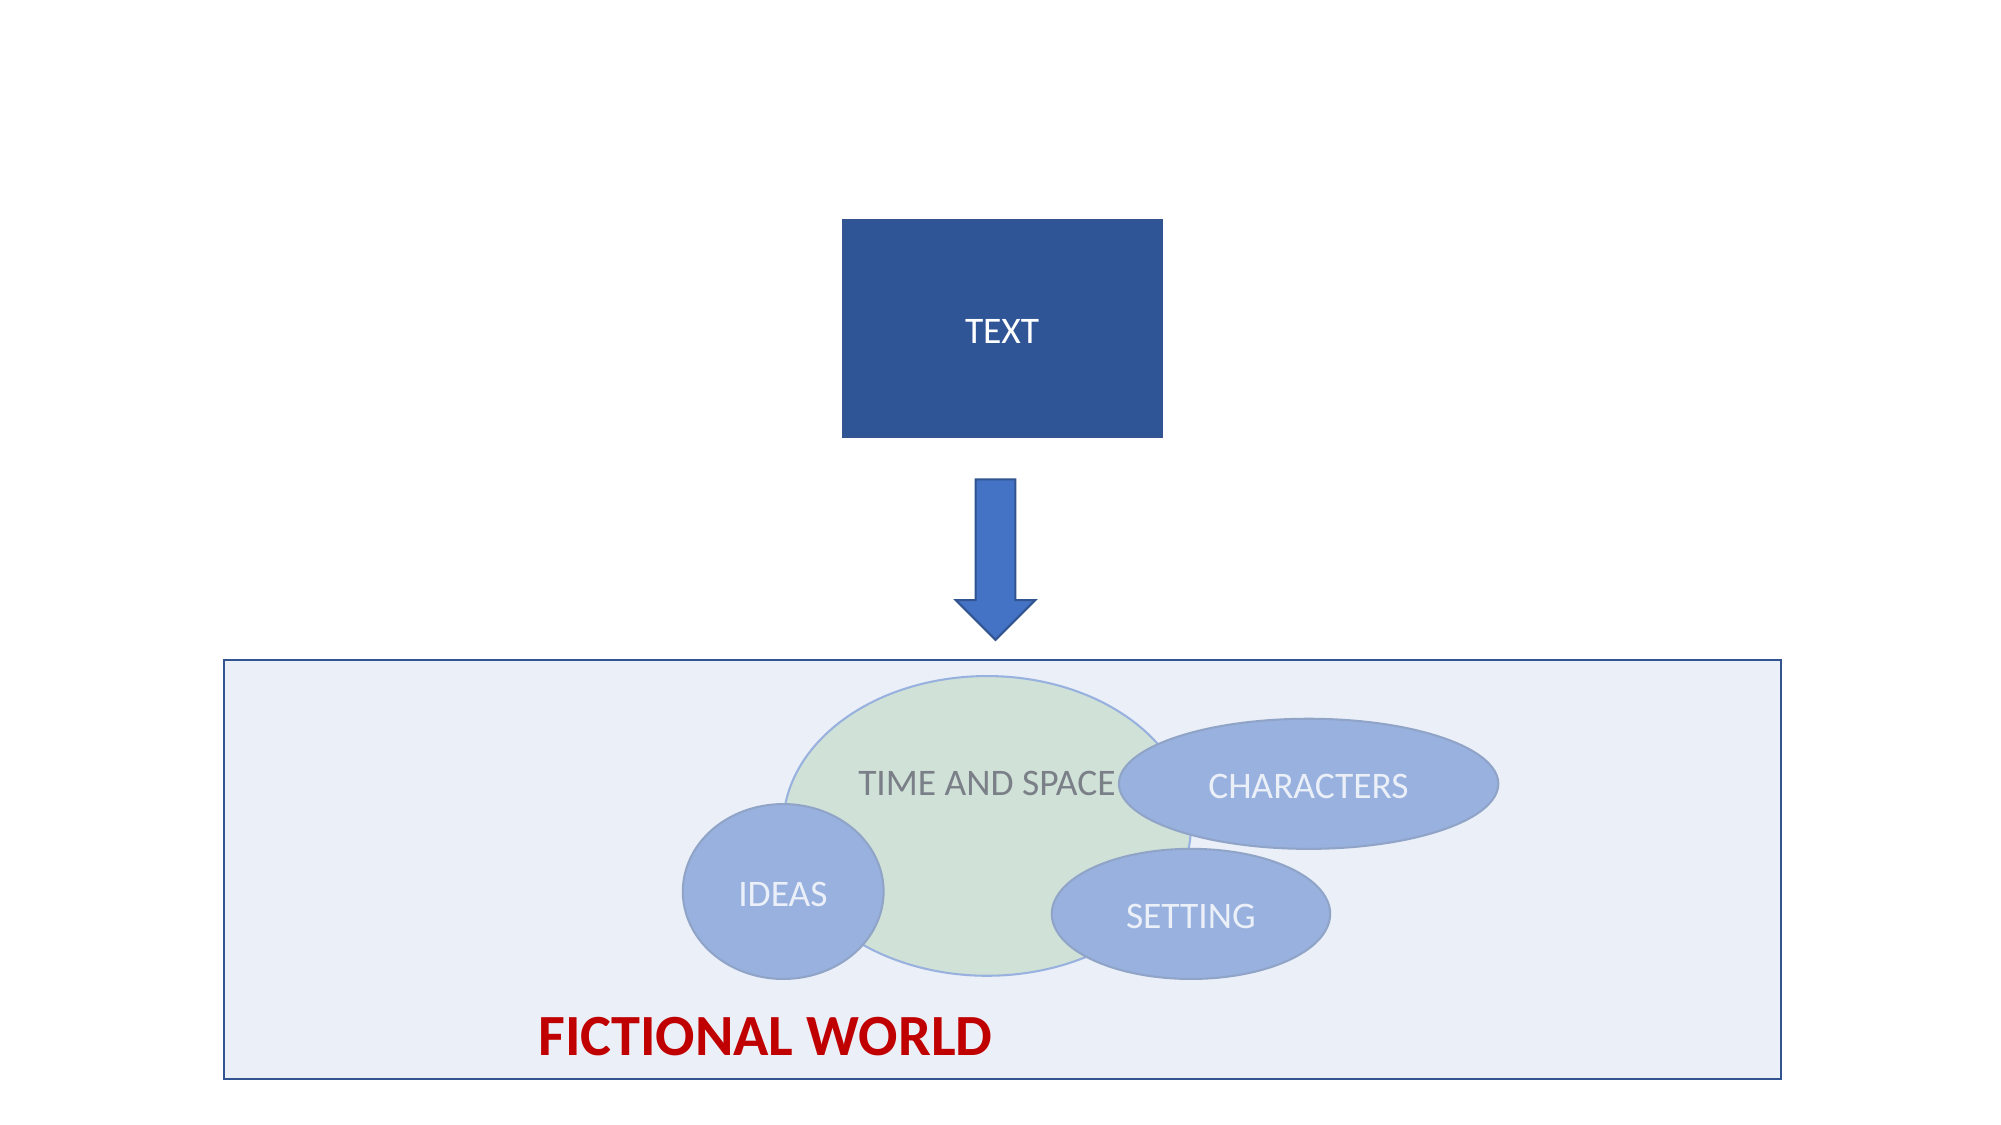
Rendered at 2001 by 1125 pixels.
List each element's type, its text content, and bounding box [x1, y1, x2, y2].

text_box [953, 478, 1038, 642]
text_box TEXT [842, 219, 1163, 438]
list FICTIONAL WORLD [223, 659, 1782, 1080]
